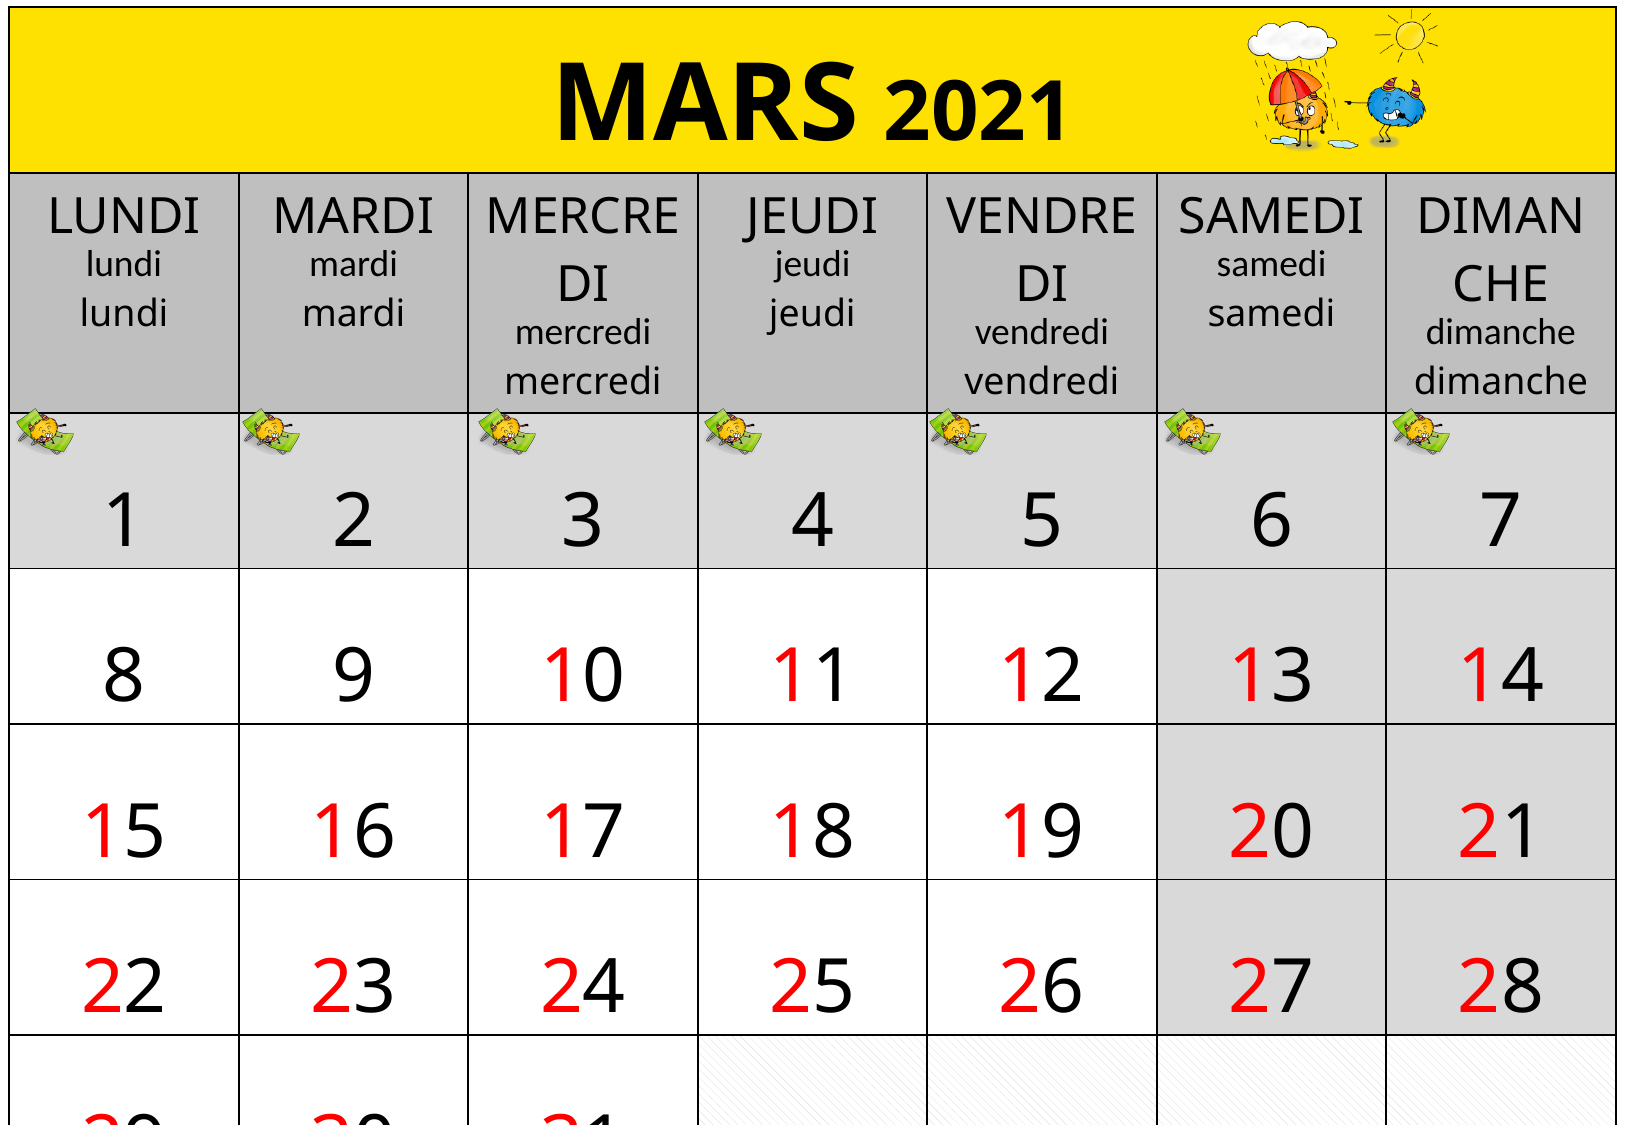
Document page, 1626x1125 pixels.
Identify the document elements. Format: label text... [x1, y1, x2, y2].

table_cell JEUDI jeudi jeudi [699, 174, 926, 412]
table_cell [699, 1036, 926, 1125]
picture [1392, 408, 1450, 456]
picture [1163, 408, 1222, 456]
table_cell 22 [10, 880, 238, 1034]
table_cell 21 [1387, 725, 1615, 879]
table_cell 29 [10, 1036, 238, 1125]
table_cell [1387, 1036, 1615, 1125]
table_cell 14 [1387, 569, 1615, 723]
table_cell 23 [240, 880, 467, 1034]
table_cell 24 [469, 880, 697, 1034]
table_cell DIMANCHE dimanche dimanche [1387, 174, 1615, 412]
table_cell 7 [1387, 414, 1615, 568]
table_cell 2 [240, 414, 467, 568]
table_cell 28 [1387, 880, 1615, 1034]
table_cell 20 [1158, 725, 1385, 879]
table_cell 31 [469, 1036, 697, 1125]
picture [478, 408, 536, 456]
table_cell 15 [10, 725, 238, 879]
table_cell 6 [1158, 414, 1385, 568]
table_cell SAMEDI samedi samedi [1158, 174, 1385, 412]
table_cell 11 [699, 569, 926, 723]
table_cell 19 [928, 725, 1156, 879]
table_cell VENDREDI vendredi vendredi [928, 174, 1156, 412]
table_cell 25 [699, 880, 926, 1034]
table_cell 4 [699, 414, 926, 568]
table_cell 13 [1158, 569, 1385, 723]
table_cell 3 [469, 414, 697, 568]
picture [242, 408, 300, 456]
table_cell 27 [1158, 880, 1385, 1034]
table_cell [1158, 1036, 1385, 1125]
table_cell [928, 1036, 1156, 1125]
table_cell 30 [240, 1036, 467, 1125]
table_header MARS 2021 [10, 8, 1615, 172]
picture [16, 408, 75, 456]
table_cell 18 [699, 725, 926, 879]
table_cell 8 [10, 569, 238, 723]
table_cell 9 [240, 569, 467, 723]
table_cell 1 [10, 414, 238, 568]
table_cell MARDI mardi mardi [240, 174, 467, 412]
table_cell 12 [928, 569, 1156, 723]
table_cell 26 [928, 880, 1156, 1034]
picture [1245, 0, 1439, 152]
table_cell 17 [469, 725, 697, 879]
picture [929, 408, 987, 456]
table_cell 16 [240, 725, 467, 879]
table_cell 5 [928, 414, 1156, 568]
picture [703, 408, 762, 456]
table_cell MERCREDI mercredi mercredi [469, 174, 697, 412]
table_cell 10 [469, 569, 697, 723]
table_cell LUNDI lundi lundi [10, 174, 238, 412]
